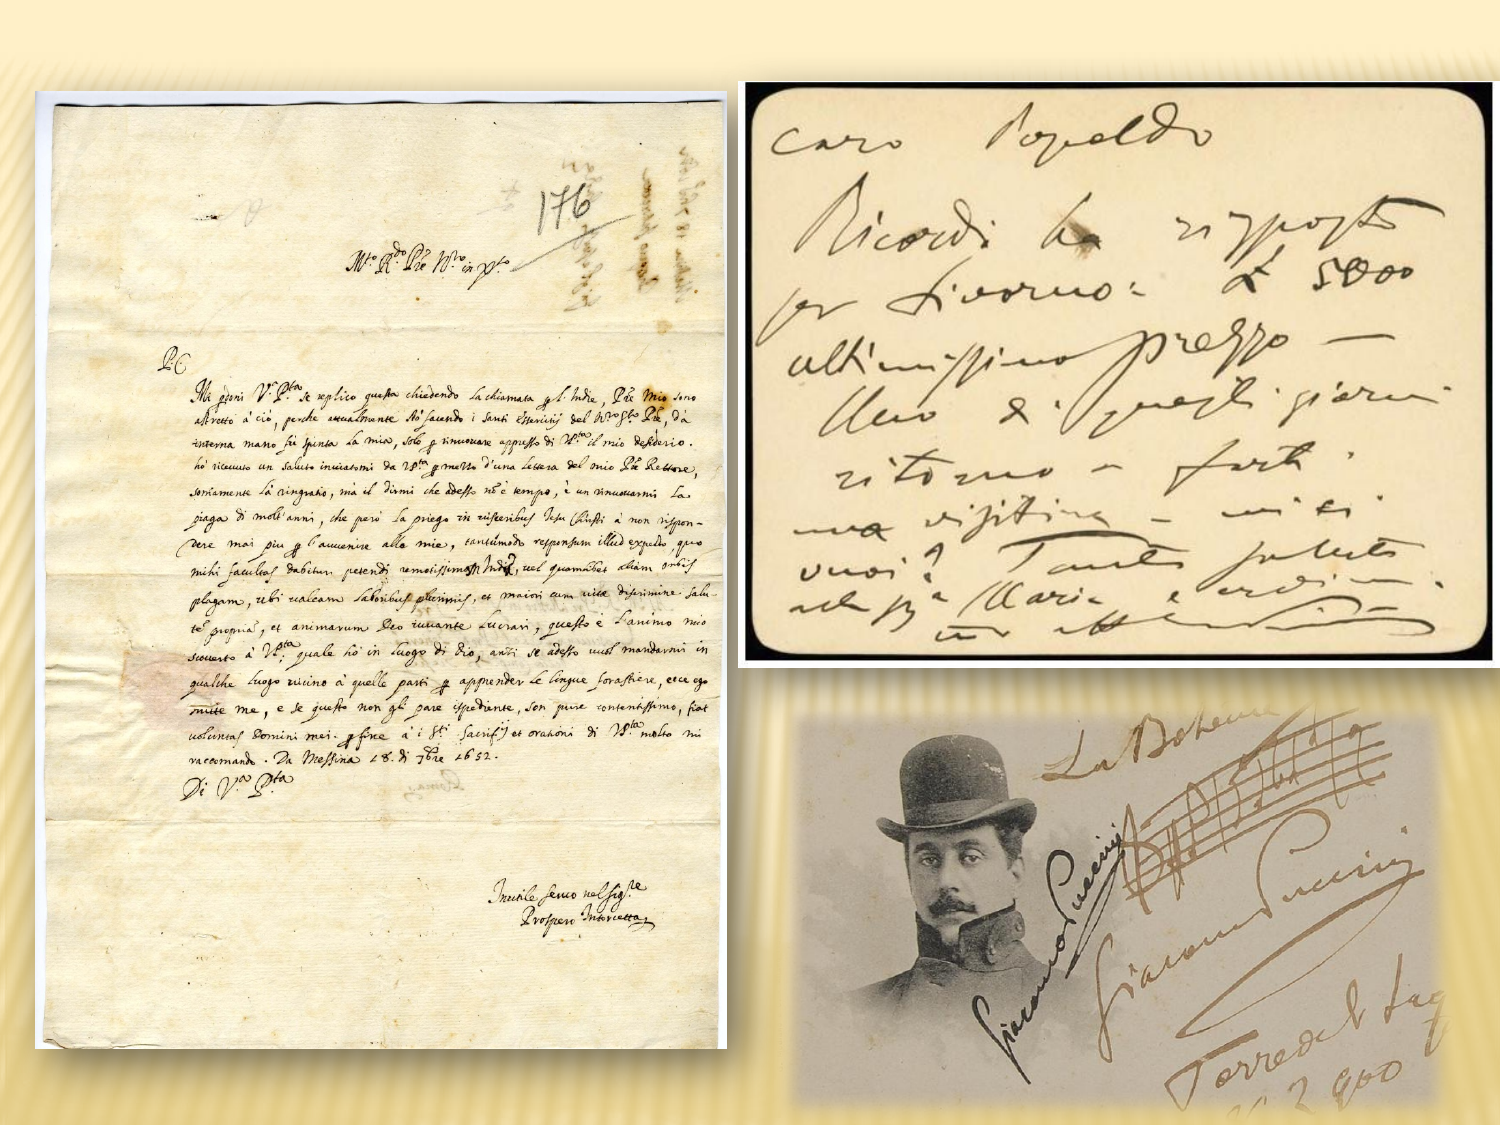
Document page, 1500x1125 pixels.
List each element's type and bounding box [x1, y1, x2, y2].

picture [773, 694, 1458, 1125]
picture [738, 81, 1500, 669]
picture [34, 91, 727, 1049]
